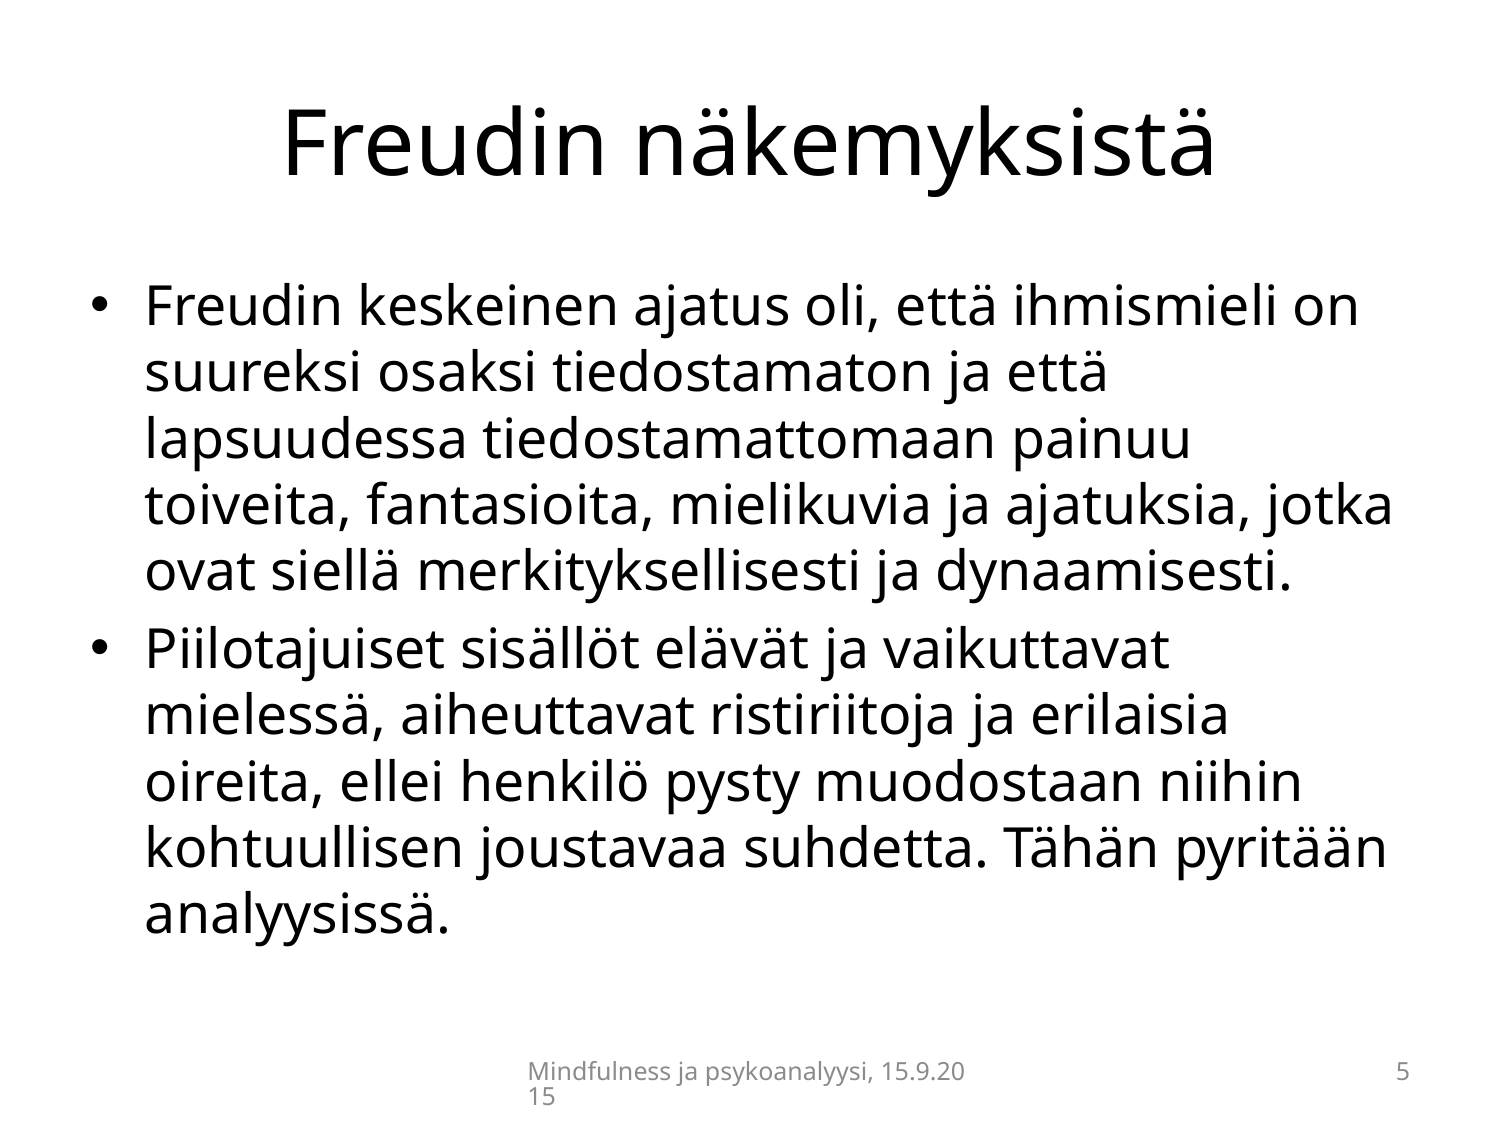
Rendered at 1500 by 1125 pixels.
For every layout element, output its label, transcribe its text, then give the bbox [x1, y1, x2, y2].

list Freudin keskeinen ajatus oli, että ihmismieli on suureksi osaksi tiedostamaton ja että lapsuudessa tiedostamattomaan painuu toiveita, fantasioita, mielikuvia ja ajatuksia, jotka ovat siellä merkityksellisesti ja dynaamisesti. Piilotajuiset sisällöt elävät ja vaikuttavat mielessä, aiheuttavat ristiriitoja ja erilaisia oireita, ellei henkilö pysty muodostaan niihin kohtuullisen joustavaa suhdetta. Tähän pyritään analyysissä. [75, 262, 1425, 1005]
footer Mindfulness ja psykoanalyysi, 15.9.2015 [512, 1042, 988, 1103]
title Freudin näkemyksistä [75, 45, 1425, 233]
slide_number 5 [1074, 1042, 1425, 1103]
